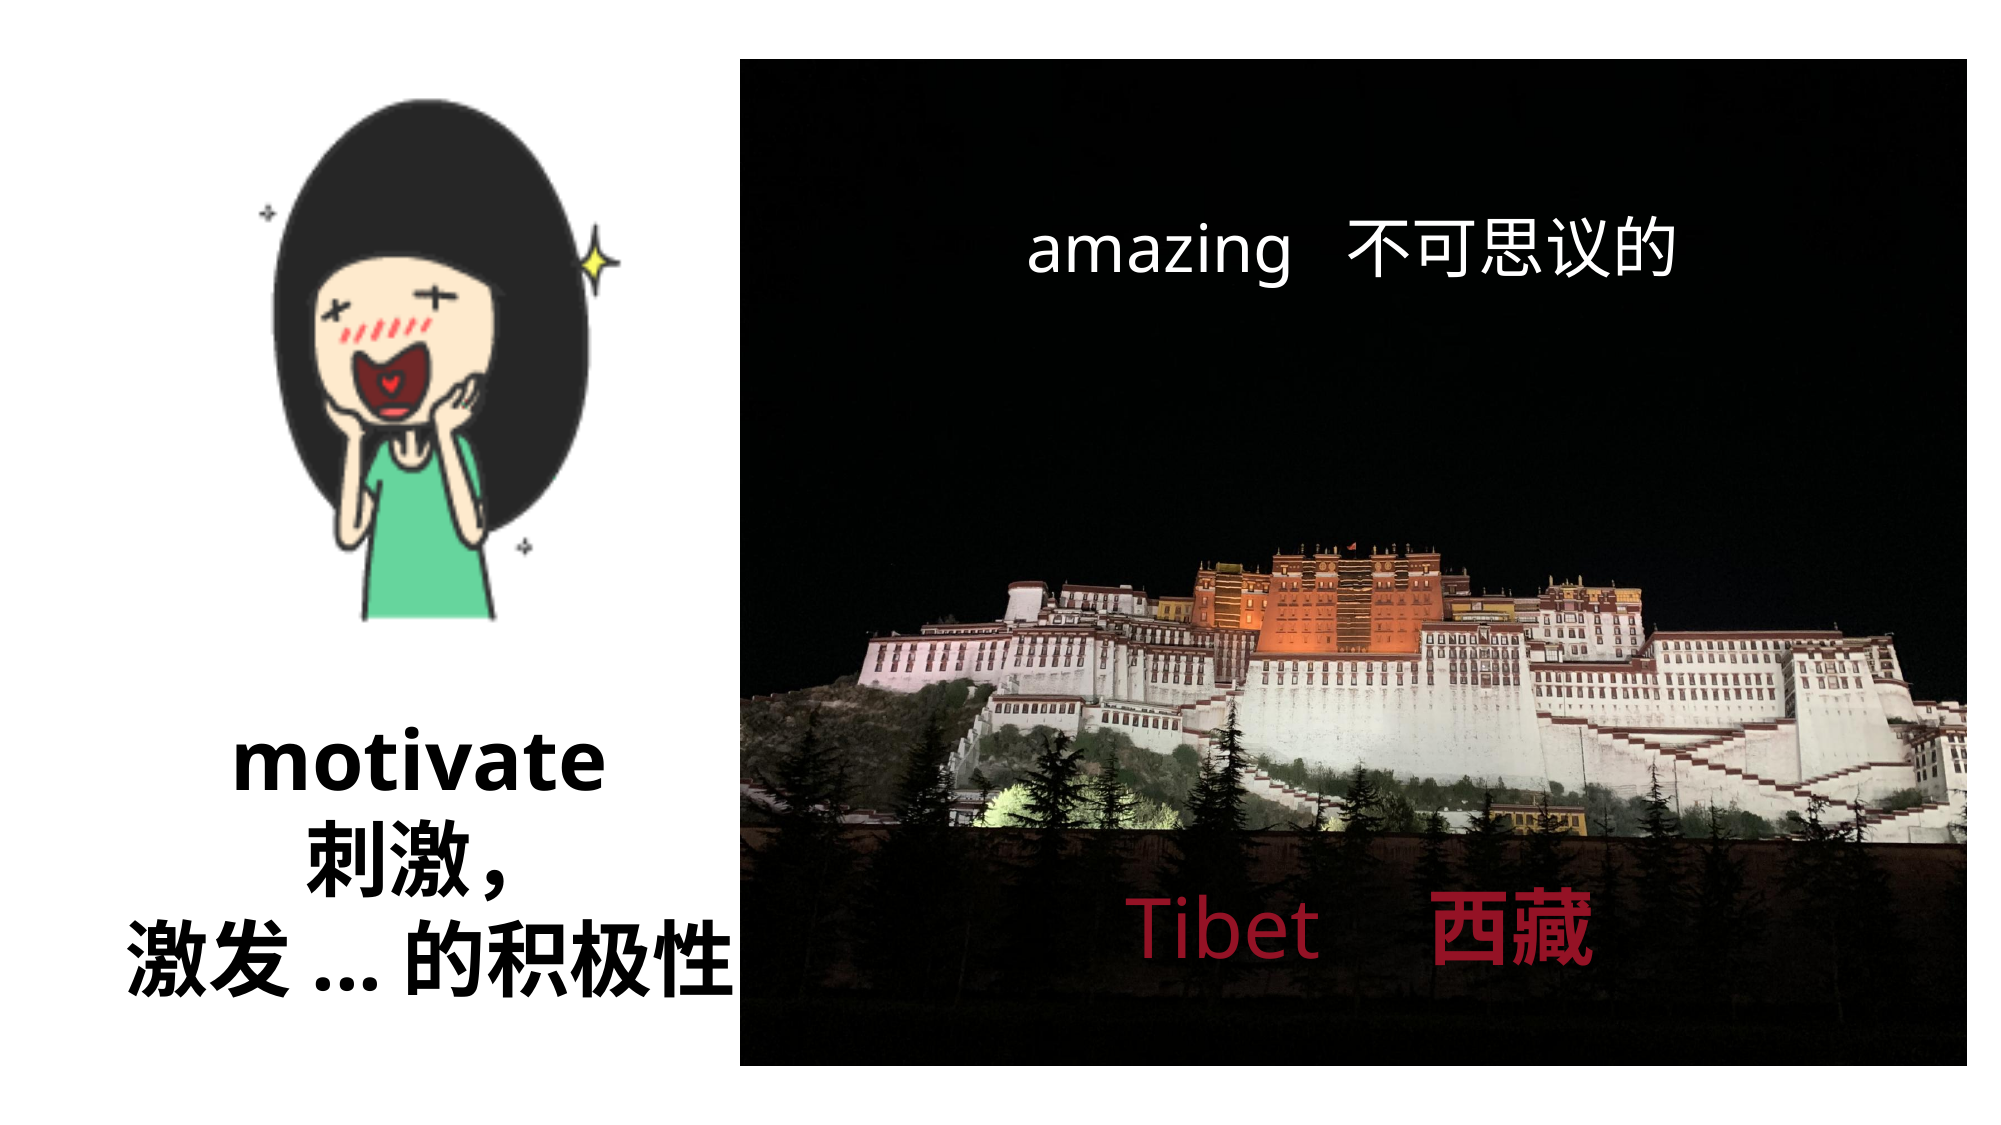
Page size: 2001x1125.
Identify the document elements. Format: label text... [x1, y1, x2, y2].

picture [140, 39, 727, 685]
text_box motivate 刺激， 激发...的积极性 [83, 699, 740, 1015]
picture [740, 59, 1967, 1066]
